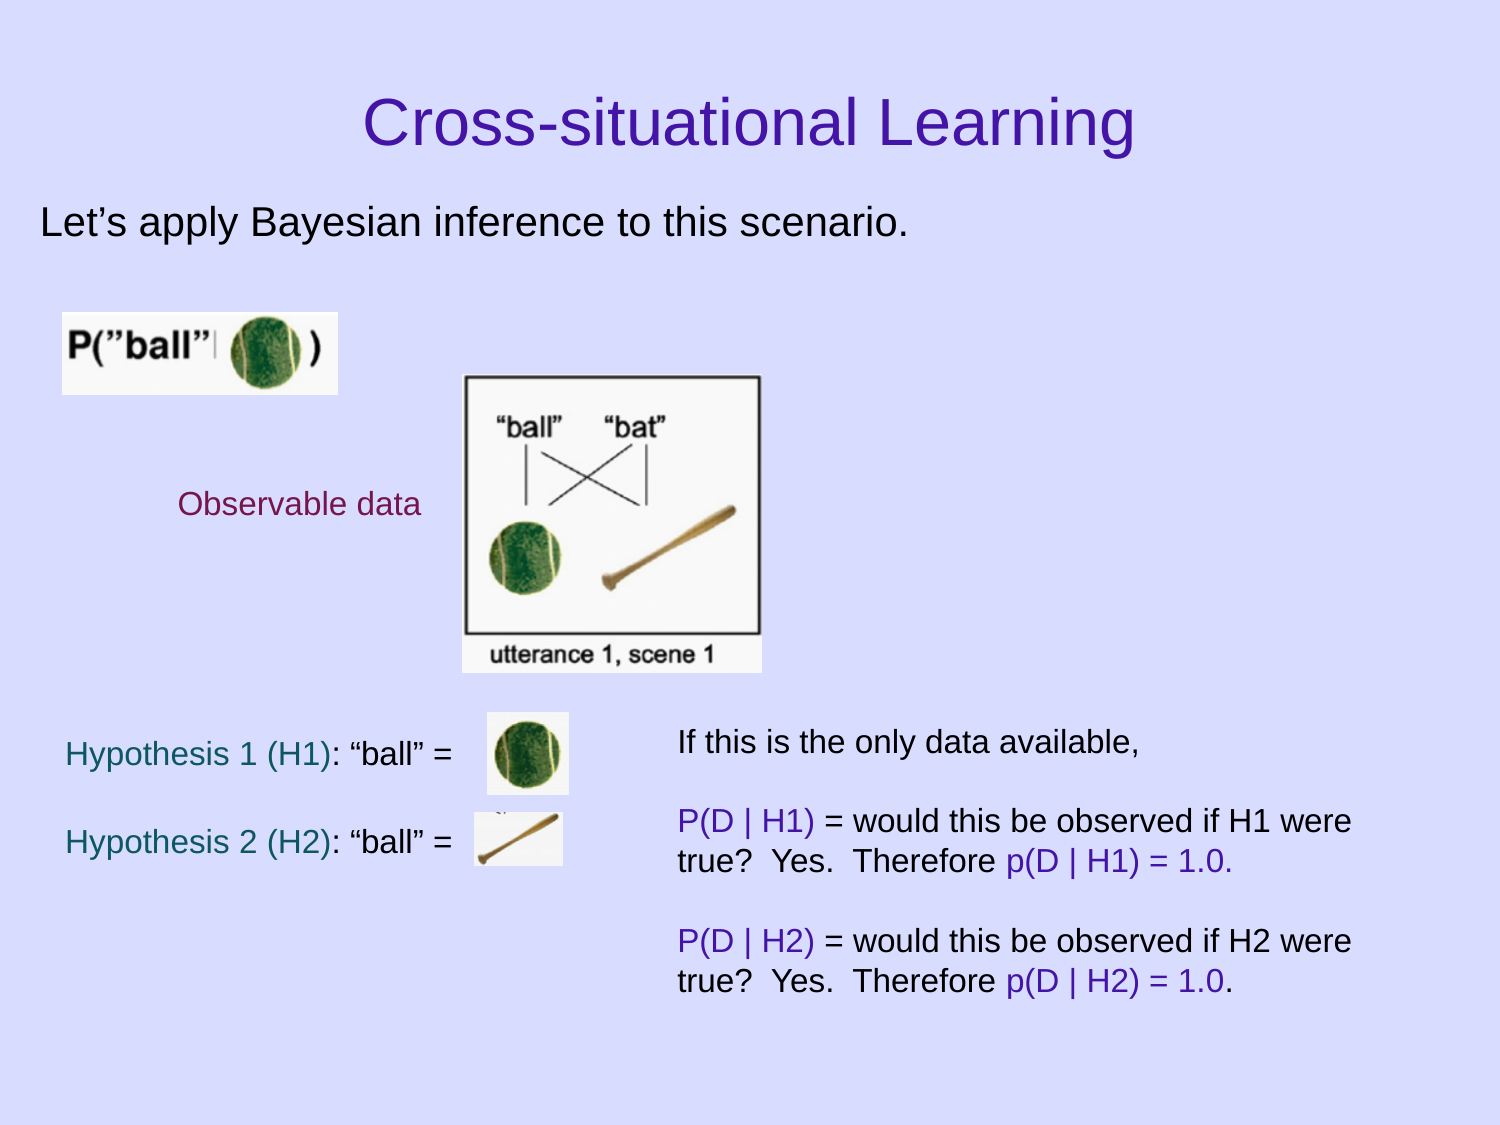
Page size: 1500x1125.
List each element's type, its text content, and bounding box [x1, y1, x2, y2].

text_box Hypothesis 1 (H1): “ball” = [50, 724, 482, 780]
text_box Hypothesis 2 (H2): “ball” = [50, 812, 472, 868]
picture [62, 312, 338, 395]
text_box Observable data [162, 474, 437, 530]
picture [487, 712, 570, 796]
text_box Let’s apply Bayesian inference to this scenario. [24, 187, 1475, 1063]
picture [474, 812, 563, 867]
text_box If this is the only data available, P(D | H1) = would this be observed if H1 were true? Yes. Therefore p(D | H1) = 1.0. P(D | H2) = would this be observed if H2 were true? Yes. Therefore p(D | H2) = 1.0. [662, 712, 1375, 1007]
picture [462, 374, 762, 674]
text_box Cross-situational Learning [112, 24, 1388, 187]
